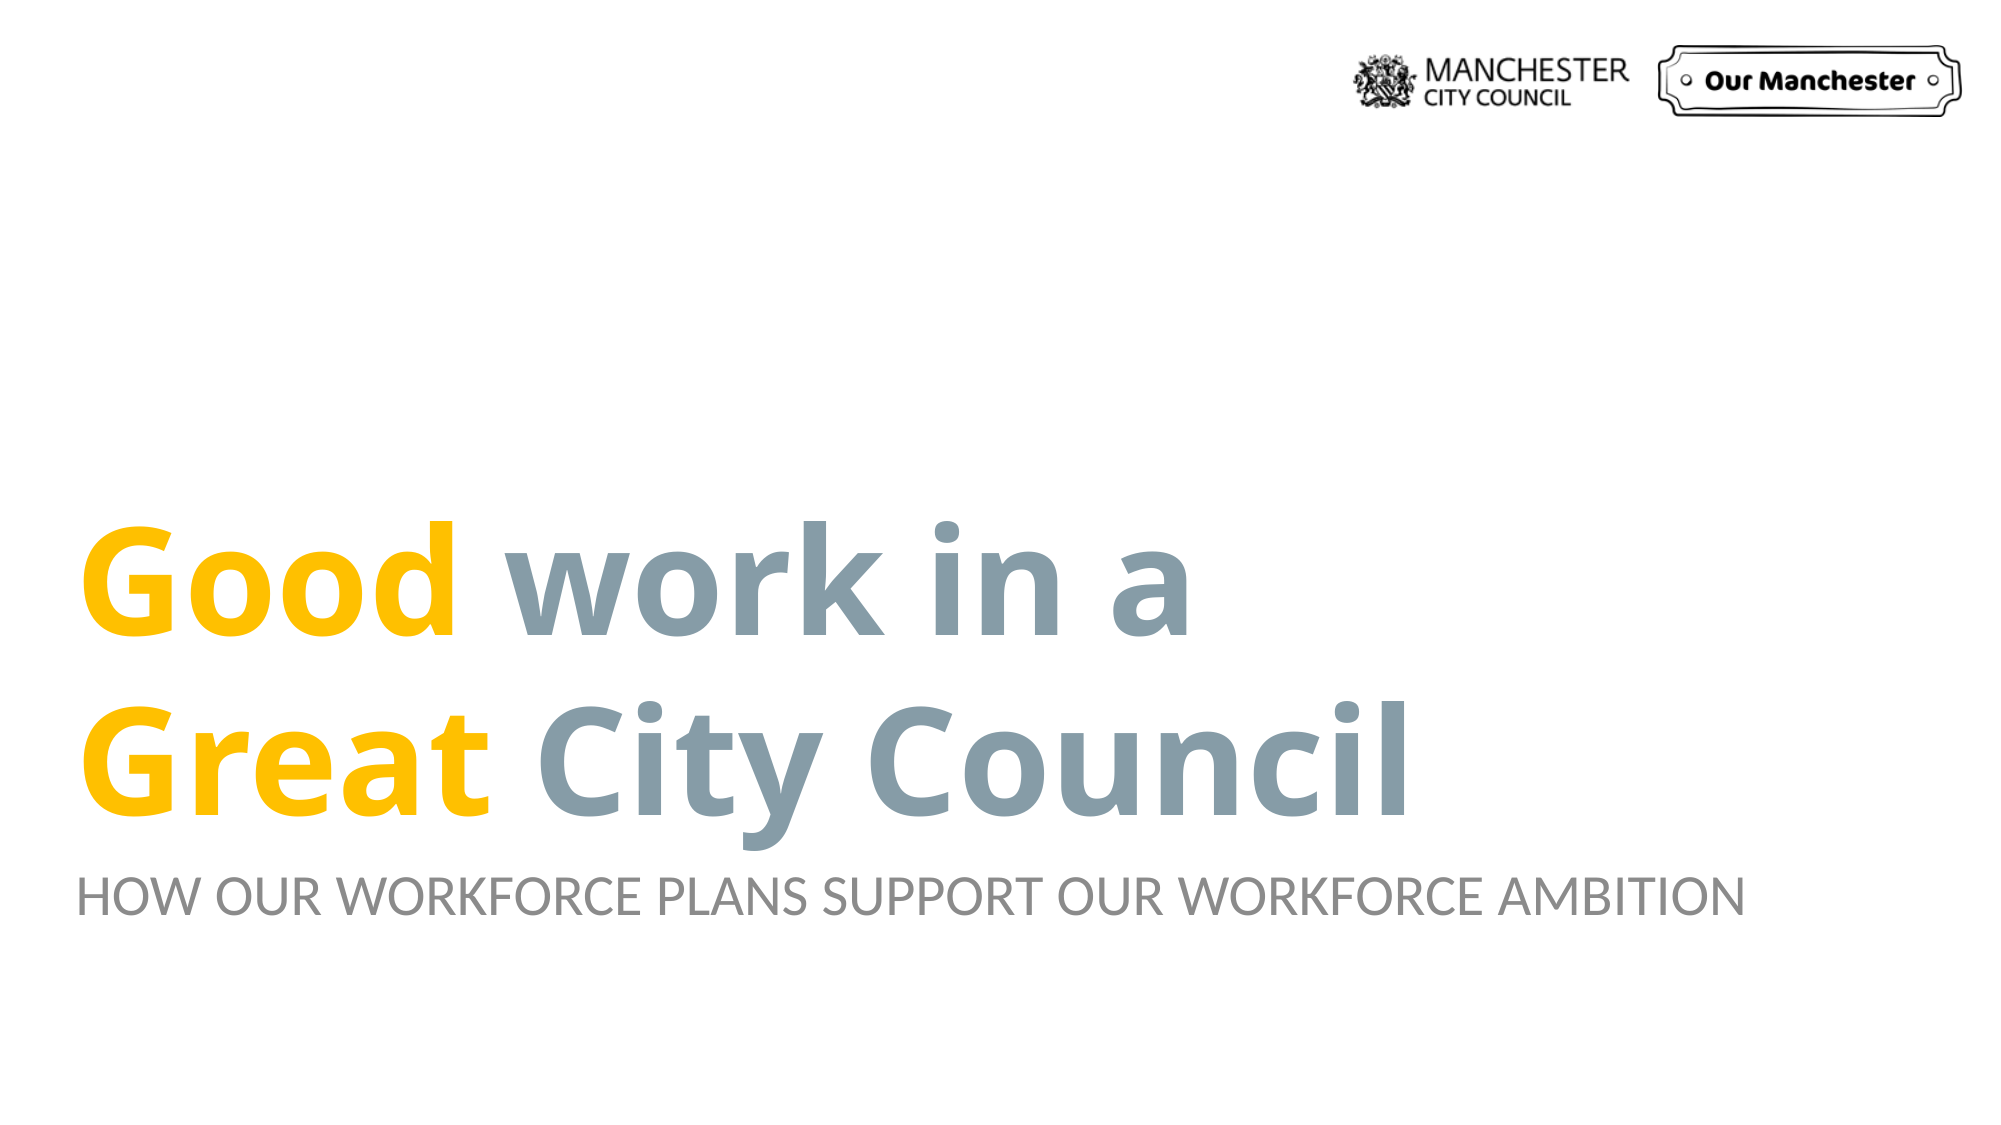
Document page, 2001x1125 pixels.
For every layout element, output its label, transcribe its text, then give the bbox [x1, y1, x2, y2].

list HOW OUR WORKFORCE PLANS SUPPORT OUR WORKFORCE AMBITION [60, 857, 1786, 1104]
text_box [1344, 45, 1963, 119]
title Good work in a Great City Council [60, 384, 1786, 853]
